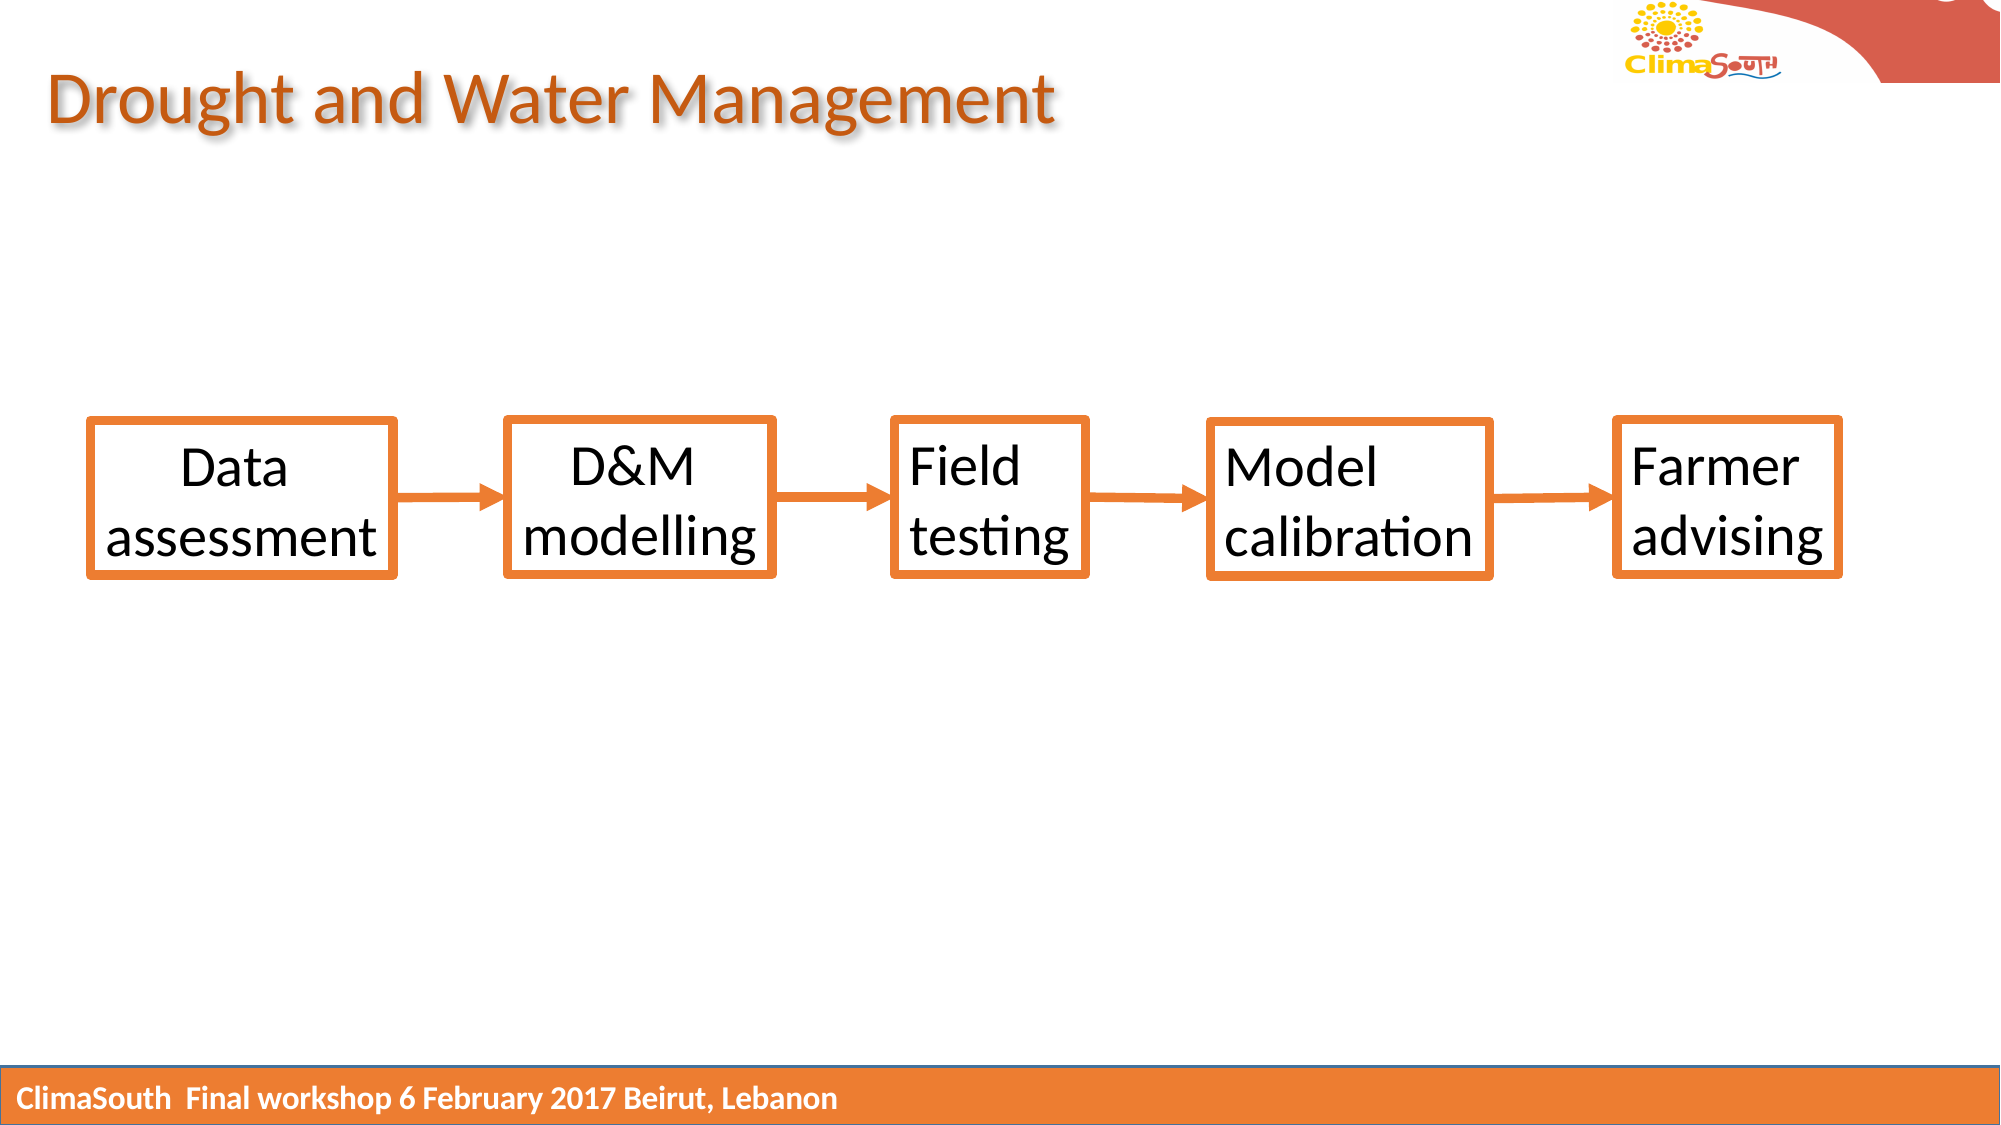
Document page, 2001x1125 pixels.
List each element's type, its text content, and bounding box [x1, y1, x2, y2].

text_box ClimaSouth Final workshop 6 February 2017 Beirut, Lebanon [0, 1065, 2000, 1125]
text_box Model calibration [1210, 421, 1490, 576]
text_box Data assessment [90, 420, 394, 575]
text_box D&M modelling [507, 419, 772, 575]
picture [1613, 0, 2000, 83]
text_box Drought and Water Management [31, 41, 1347, 146]
text_box Farmer advising [1617, 419, 1839, 575]
text_box Field testing [894, 419, 1086, 575]
